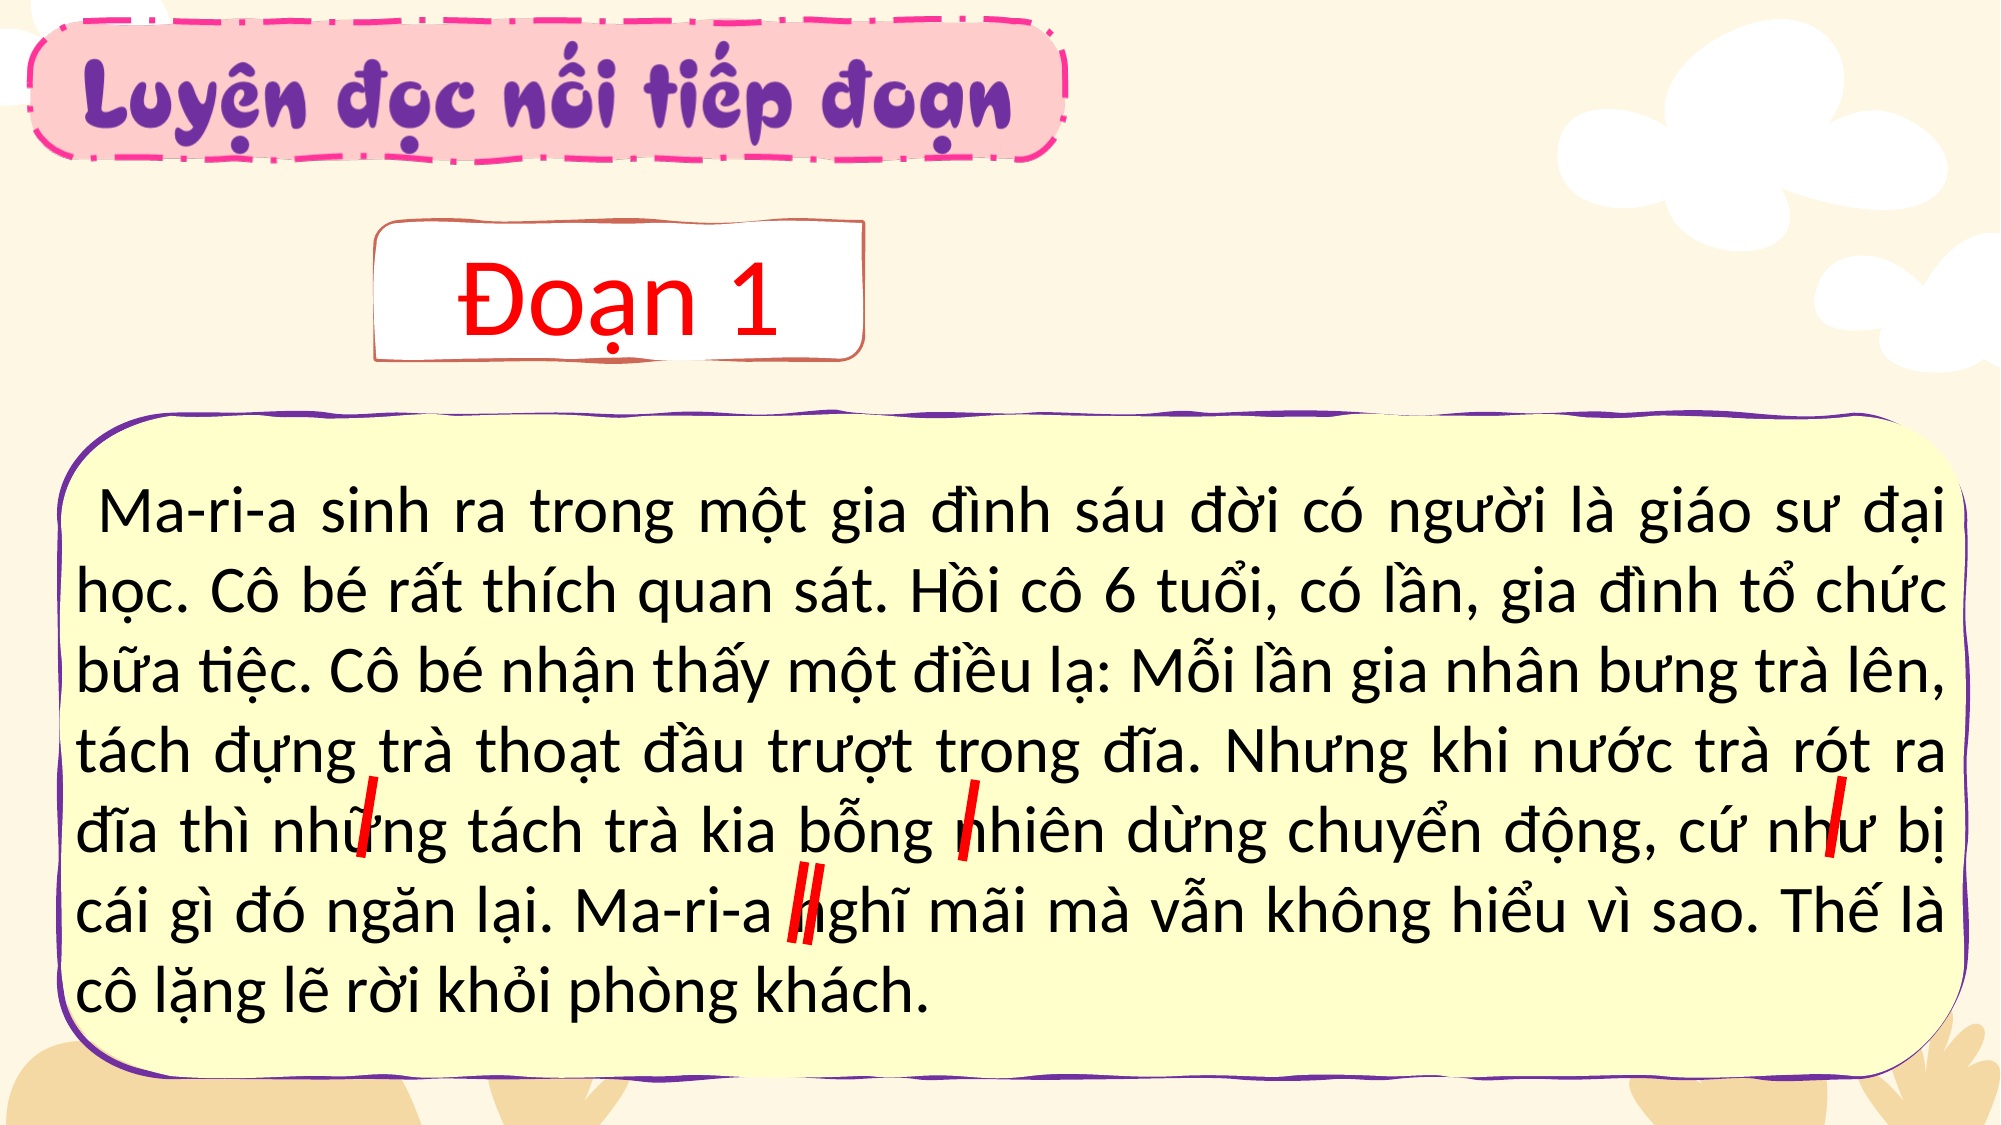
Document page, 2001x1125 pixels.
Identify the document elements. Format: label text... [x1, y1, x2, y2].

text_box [360, 776, 374, 858]
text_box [962, 779, 976, 861]
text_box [791, 861, 805, 943]
text_box Ma-ri-a sinh ra trong một gia đình sáu đời có người là giáo sư đại học. Cô bé rất thích quan sát. Hồi cô 6 tuổi, có lần, gia đình tổ chức bữa tiệc. Cô bé nhận thấy một điều lạ: Mỗi lần gia nhân bưng trà lên, tách đựng trà thoạt đầu trượt trong đĩa. Nhưng khi nước trà rót ra đĩa thì những tách trà kia bỗng nhiên dừng chuyển động, cứ như bị cái gì đó ngăn lại. Ma-ri-a nghĩ mãi mà vẫn không hiểu vì sao. Thế là cô lặng lẽ rời khỏi phòng khách. [57, 410, 1970, 1082]
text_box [1828, 776, 1843, 858]
picture [18, 0, 1075, 212]
text_box Đoạn 1 [373, 221, 865, 363]
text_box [806, 863, 821, 945]
